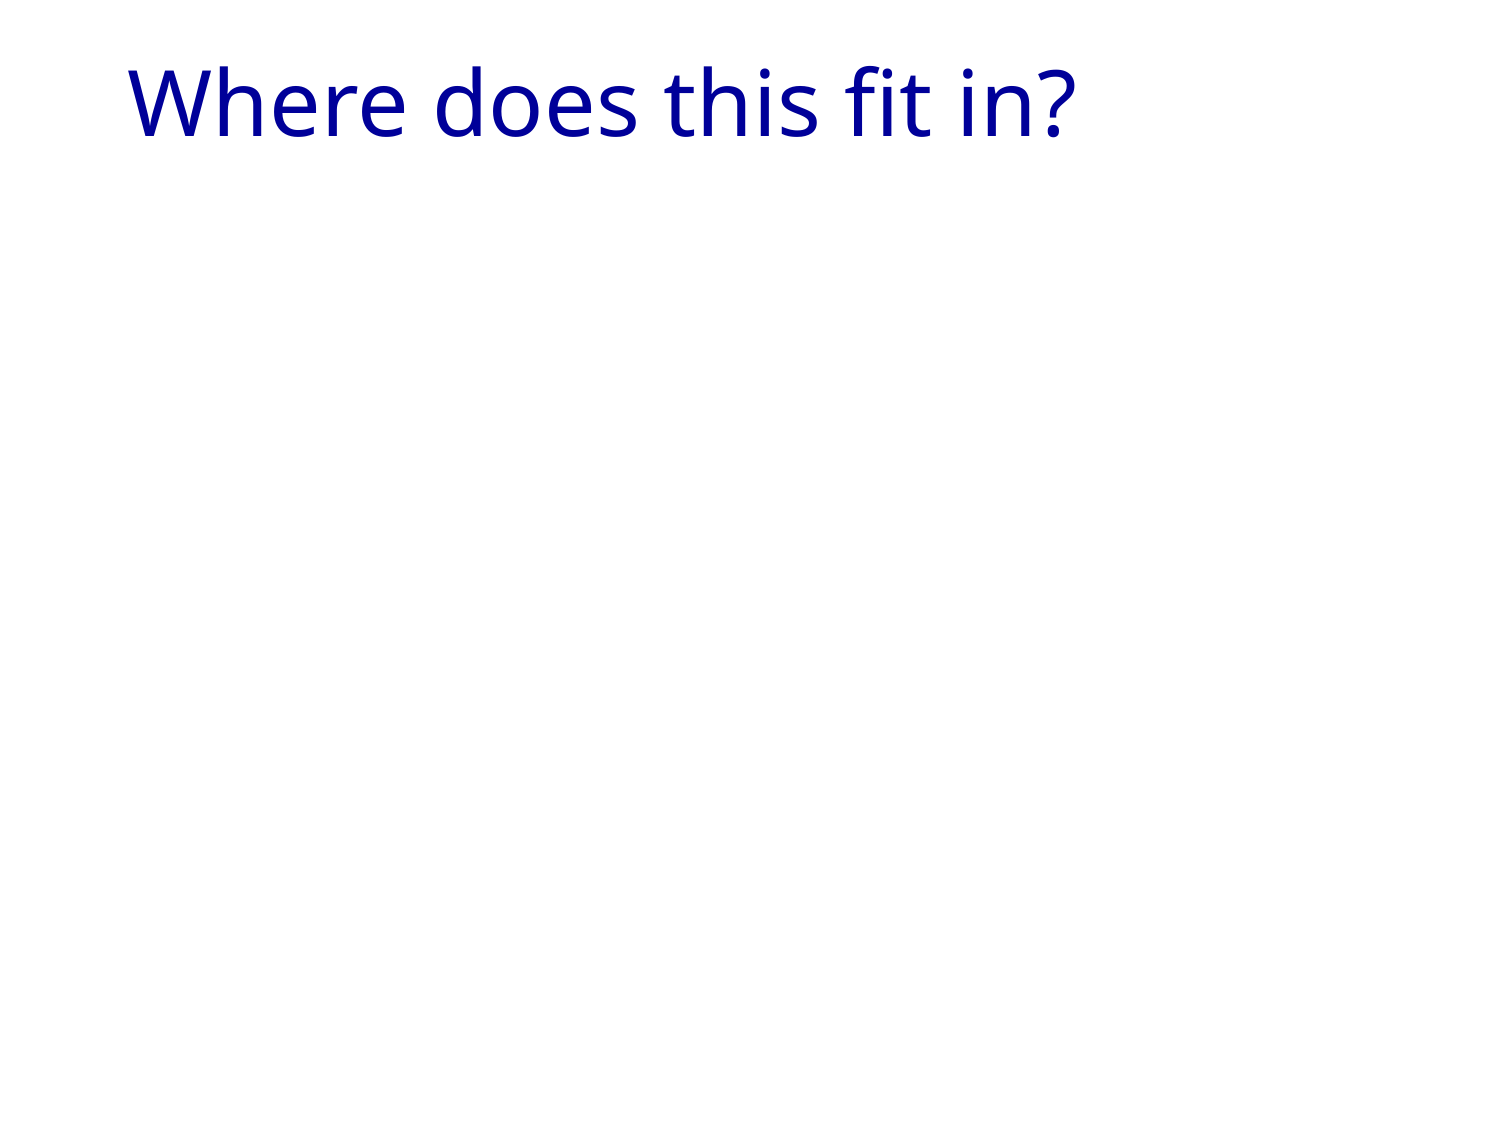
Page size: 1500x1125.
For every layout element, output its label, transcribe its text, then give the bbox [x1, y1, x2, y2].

title Where does this fit in? [112, 50, 1388, 150]
